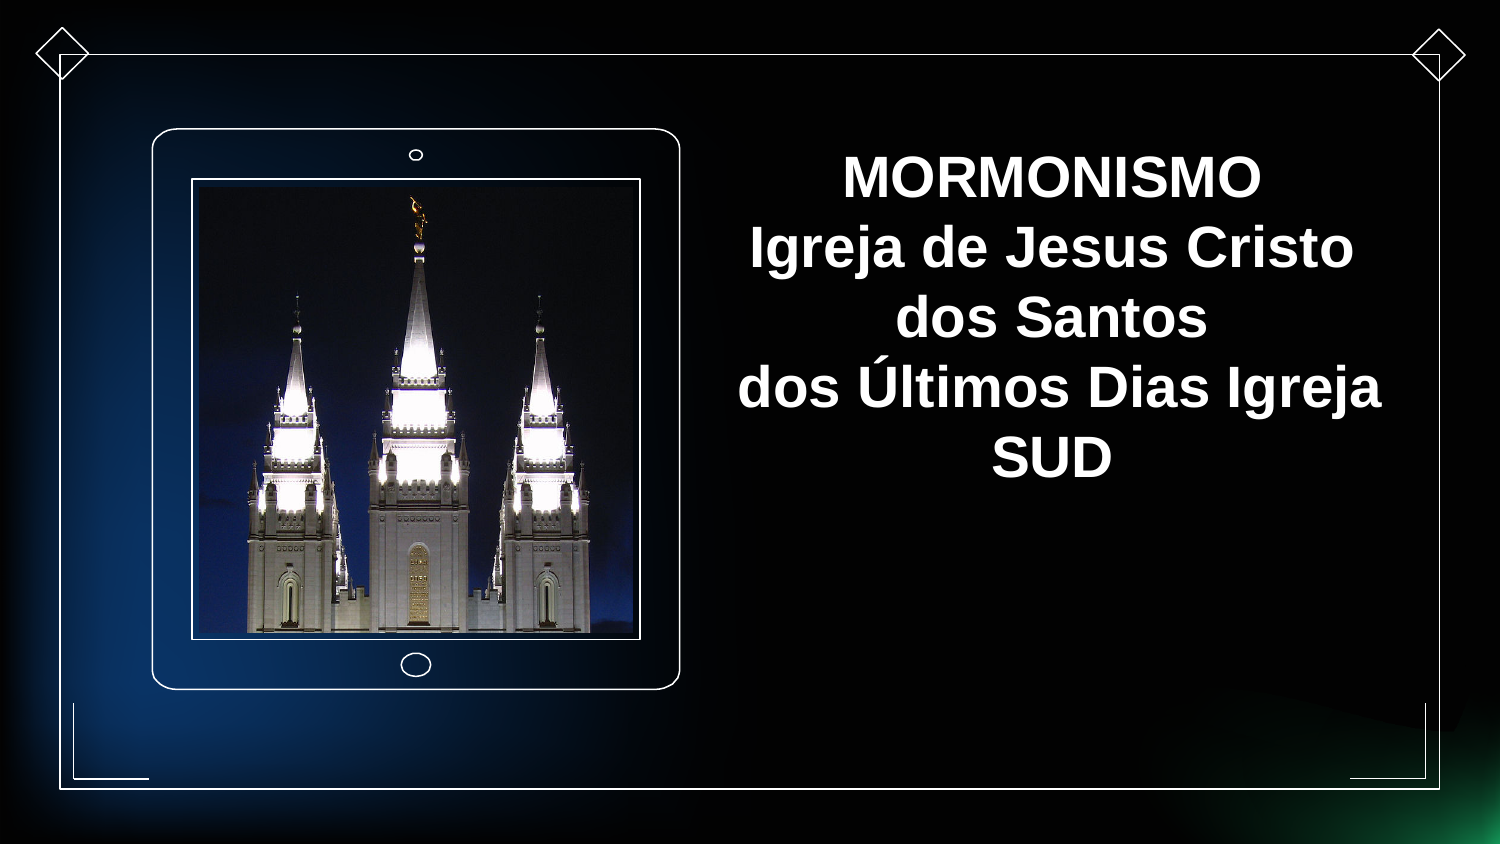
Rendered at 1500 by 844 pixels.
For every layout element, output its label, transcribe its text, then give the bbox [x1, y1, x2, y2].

title MORMONISMO Igreja de Jesus Cristo dos Santos dos Últimos Dias Igreja SUD [667, 527, 1454, 705]
picture [0, 0, 1500, 844]
text_box [152, 128, 680, 690]
